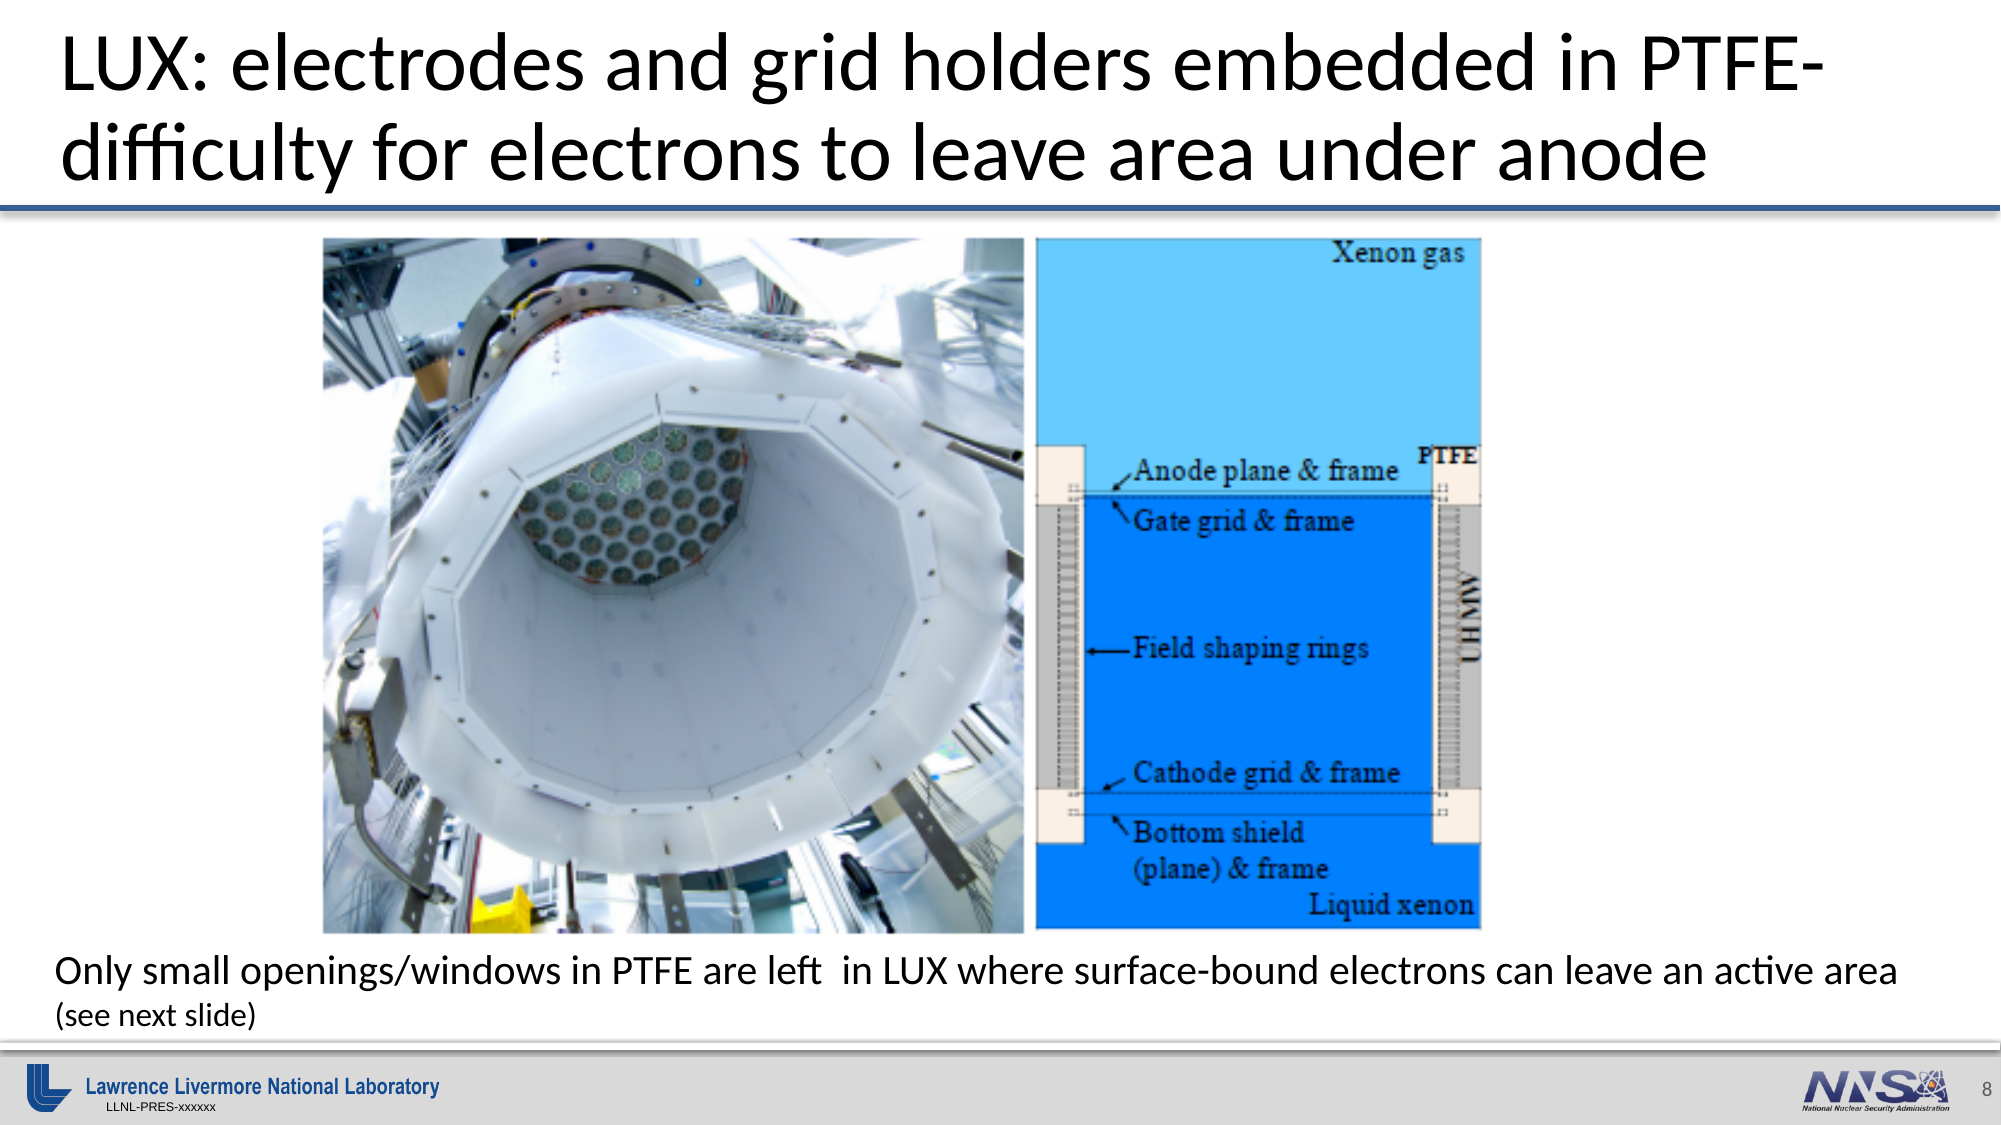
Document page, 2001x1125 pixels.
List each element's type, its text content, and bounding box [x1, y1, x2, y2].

picture [27, 1064, 478, 1112]
text_box LUX: electrodes and grid holders embedded in PTFE- difficulty for electrons to leave area under anode [45, 10, 1850, 229]
text_box Only small openings/windows in PTFE are left in LUX where surface-bound electrons can leave an active area (see next slide) [39, 935, 1915, 1041]
picture [1795, 1057, 1956, 1119]
picture [319, 234, 1485, 936]
